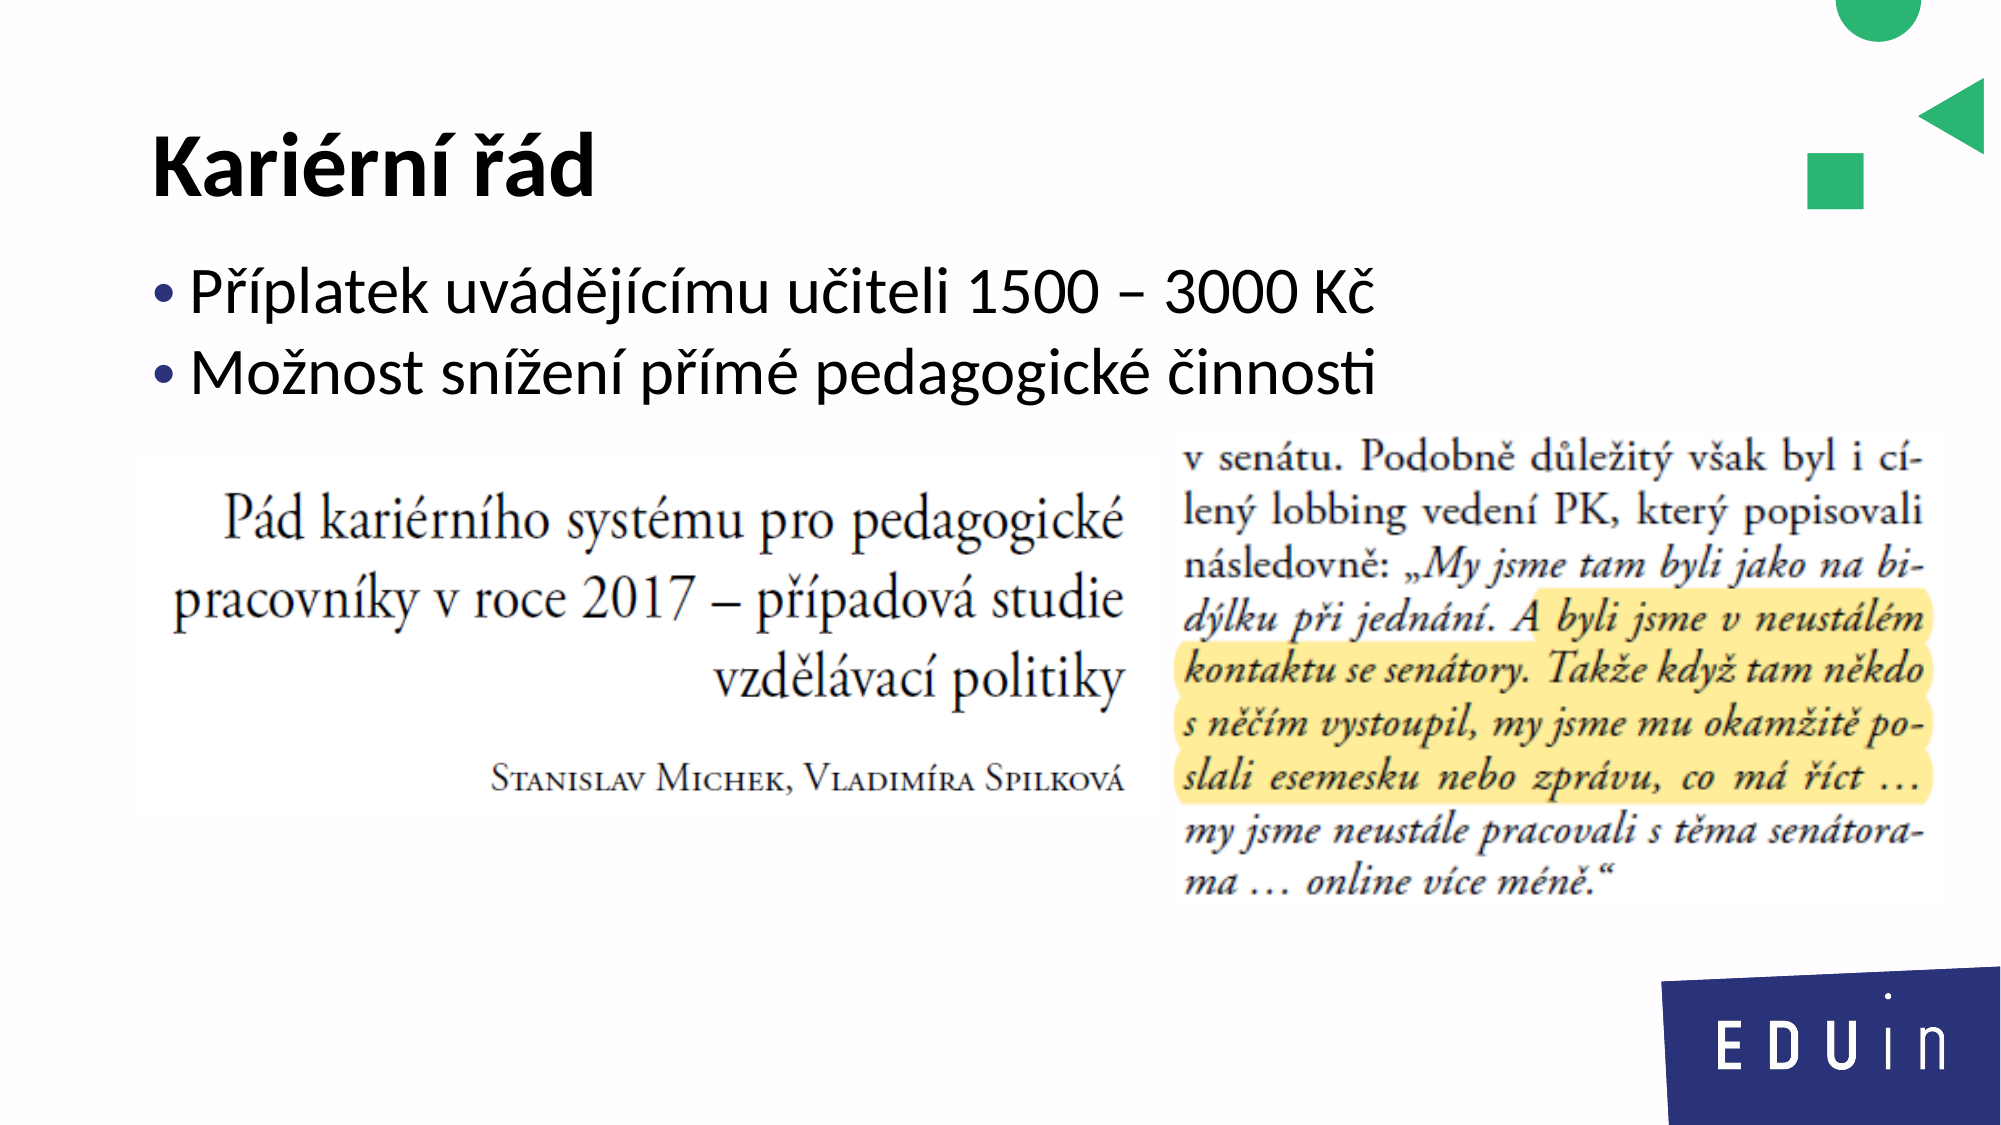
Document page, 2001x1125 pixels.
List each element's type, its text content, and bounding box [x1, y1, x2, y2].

picture [1173, 435, 1945, 906]
list Příplatek uvádějícímu učiteli 1500 – 3000 Kč Možnost snížení přímé pedagogické činnosti [137, 257, 1779, 944]
picture [1717, 992, 1945, 1071]
title Kariérní řád [137, 54, 1779, 221]
picture [137, 452, 1156, 815]
